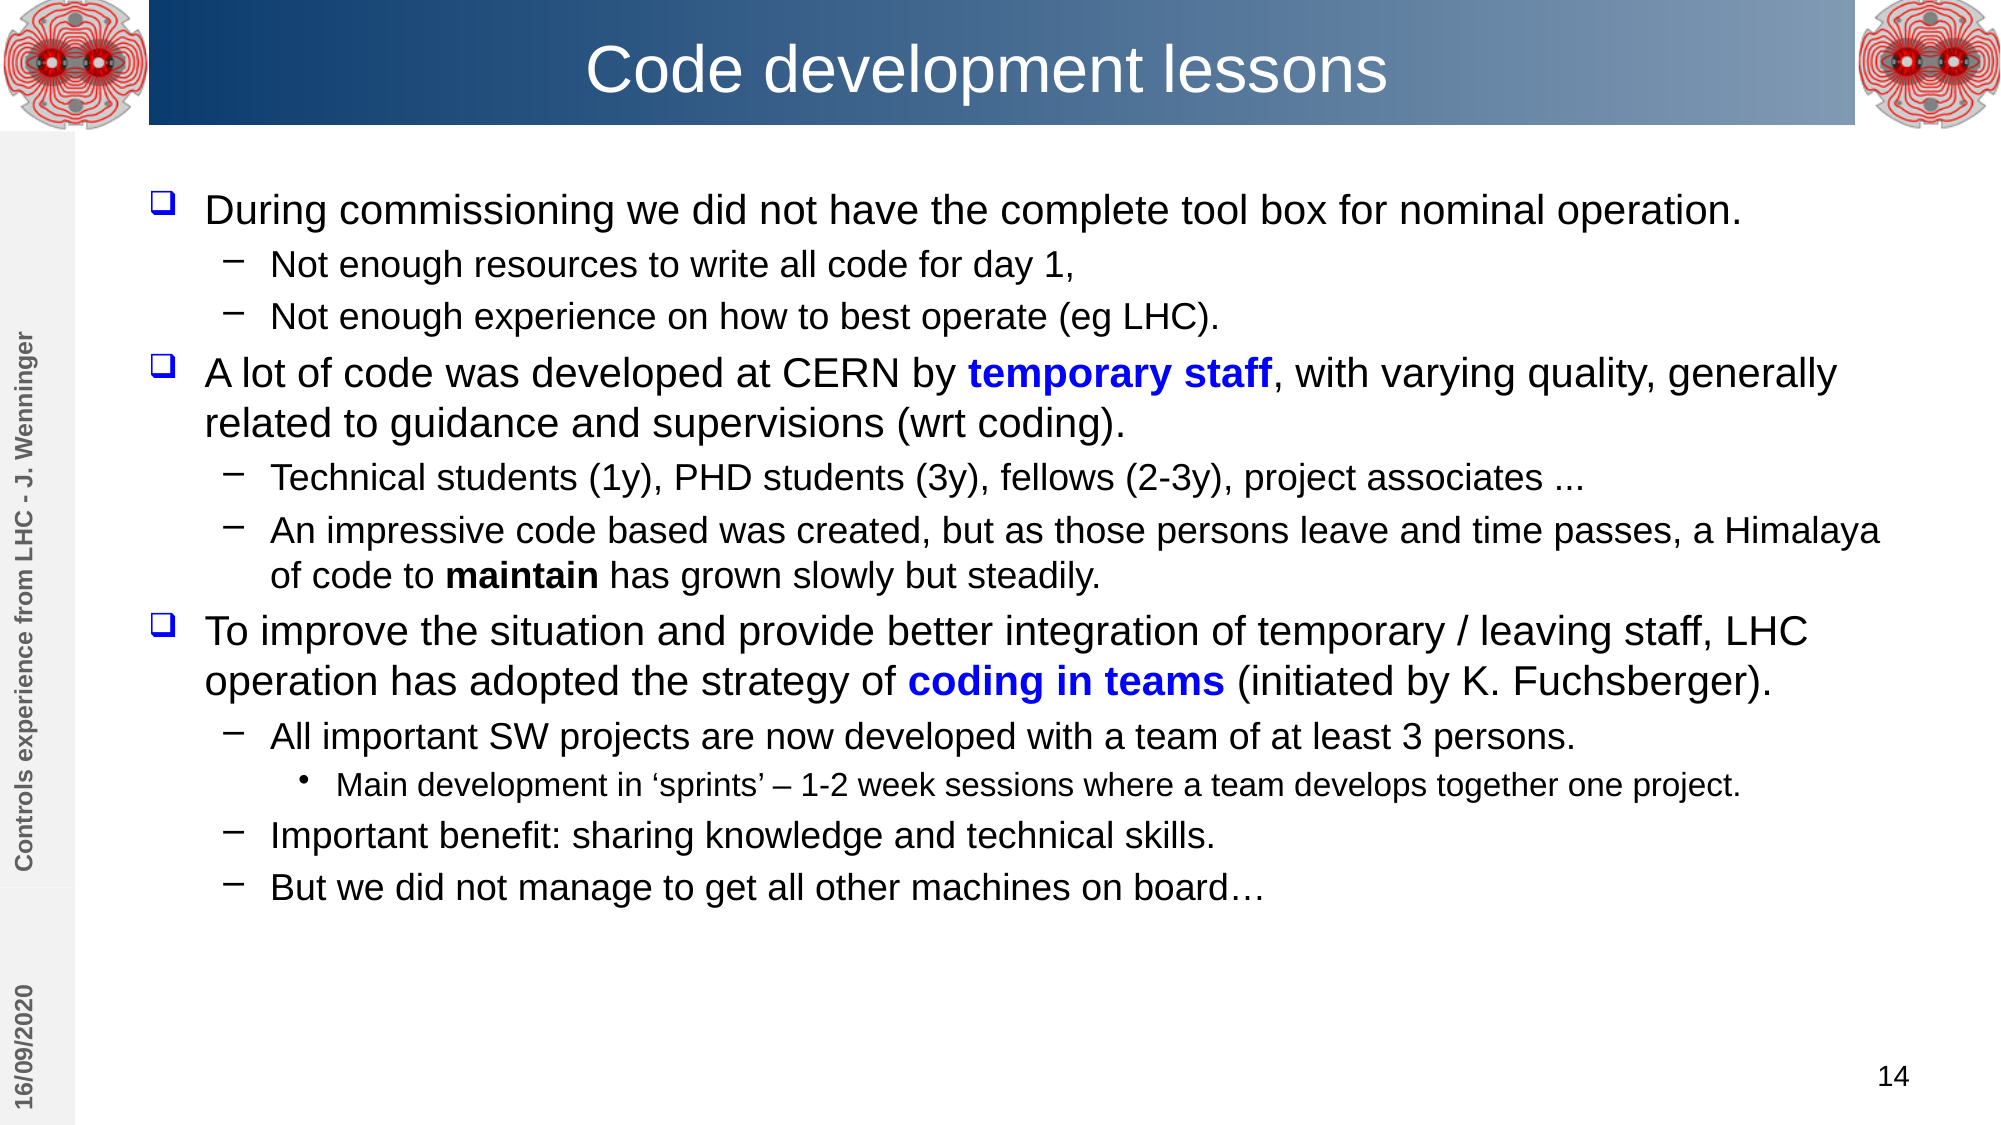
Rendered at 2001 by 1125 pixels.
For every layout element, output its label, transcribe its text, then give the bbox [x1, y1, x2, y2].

list During commissioning we did not have the complete tool box for nominal operation. Not enough resources to write all code for day 1, Not enough experience on how to best operate (eg LHC). A lot of code was developed at CERN by temporary staff, with varying quality, generally related to guidance and supervisions (wrt coding). Technical students (1y), PHD students (3y), fellows (2-3y), project associates ... An impressive code based was created, but as those persons leave and time passes, a Himalaya of code to maintain has grown slowly but steadily. To improve the situation and provide better integration of temporary / leaving staff, LHC operation has adopted the strategy of coding in teams (initiated by K. Fuchsberger). All important SW projects are now developed with a team of at least 3 persons. Main development in ‘sprints’ – 1-2 week sessions where a team develops together one project. Important benefit: sharing knowledge and technical skills. But we did not manage to get all other machines on board… [133, 174, 1900, 950]
title Code development lessons [174, 0, 1800, 132]
footer Controls experience from LHC - J. Wenninger [0, 131, 76, 888]
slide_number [0, 888, 76, 1125]
slide_number 14 [1724, 1049, 1926, 1103]
